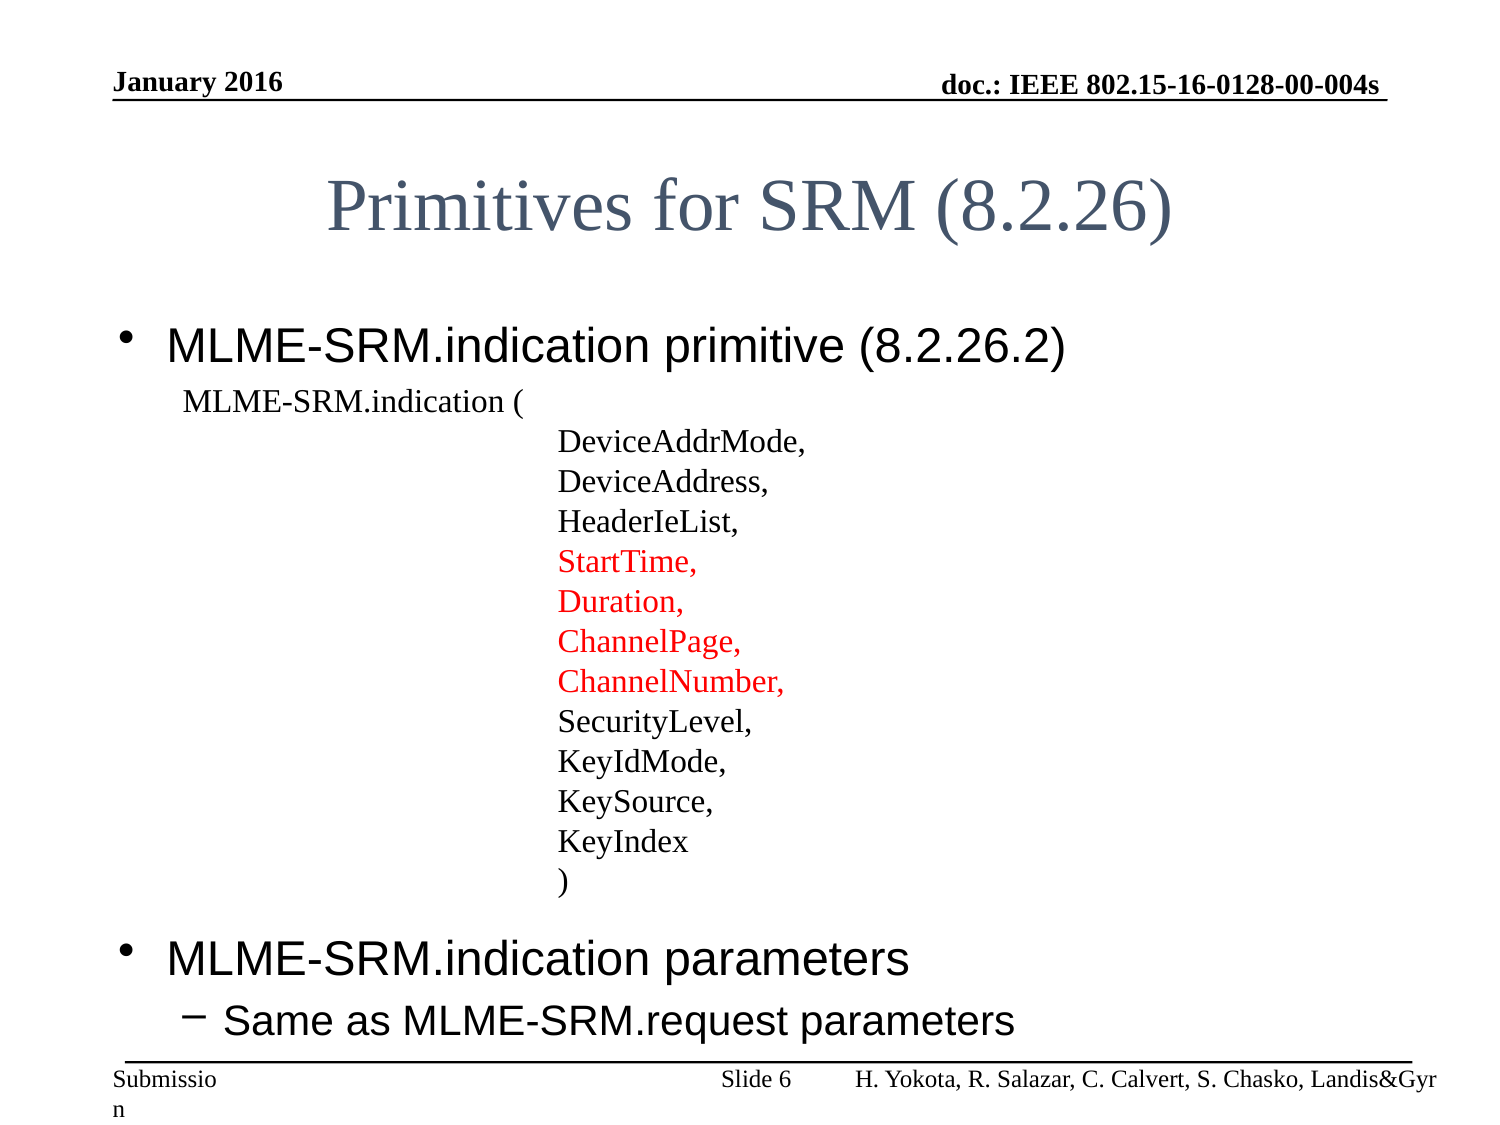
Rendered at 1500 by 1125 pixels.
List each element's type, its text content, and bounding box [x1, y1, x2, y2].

title Primitives for SRM (8.2.26) [112, 112, 1388, 288]
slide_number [112, 62, 375, 98]
list MLME-SRM.indication primitive (8.2.26.2) MLME-SRM.indication parameters Same as MLME-SRM.request parameters [103, 306, 1397, 1063]
footer H. Yokota, R. Salazar, C. Calvert, S. Chasko, Landis&Gyr [849, 1062, 1438, 1093]
text_box MLME-SRM.indication ( DeviceAddrMode, DeviceAddress, HeaderIeList, StartTime, Duration, ChannelPage, ChannelNumber, SecurityLevel, KeyIdMode, KeySource, KeyIndex ) [167, 372, 822, 906]
slide_number Slide 6 [712, 1062, 800, 1093]
